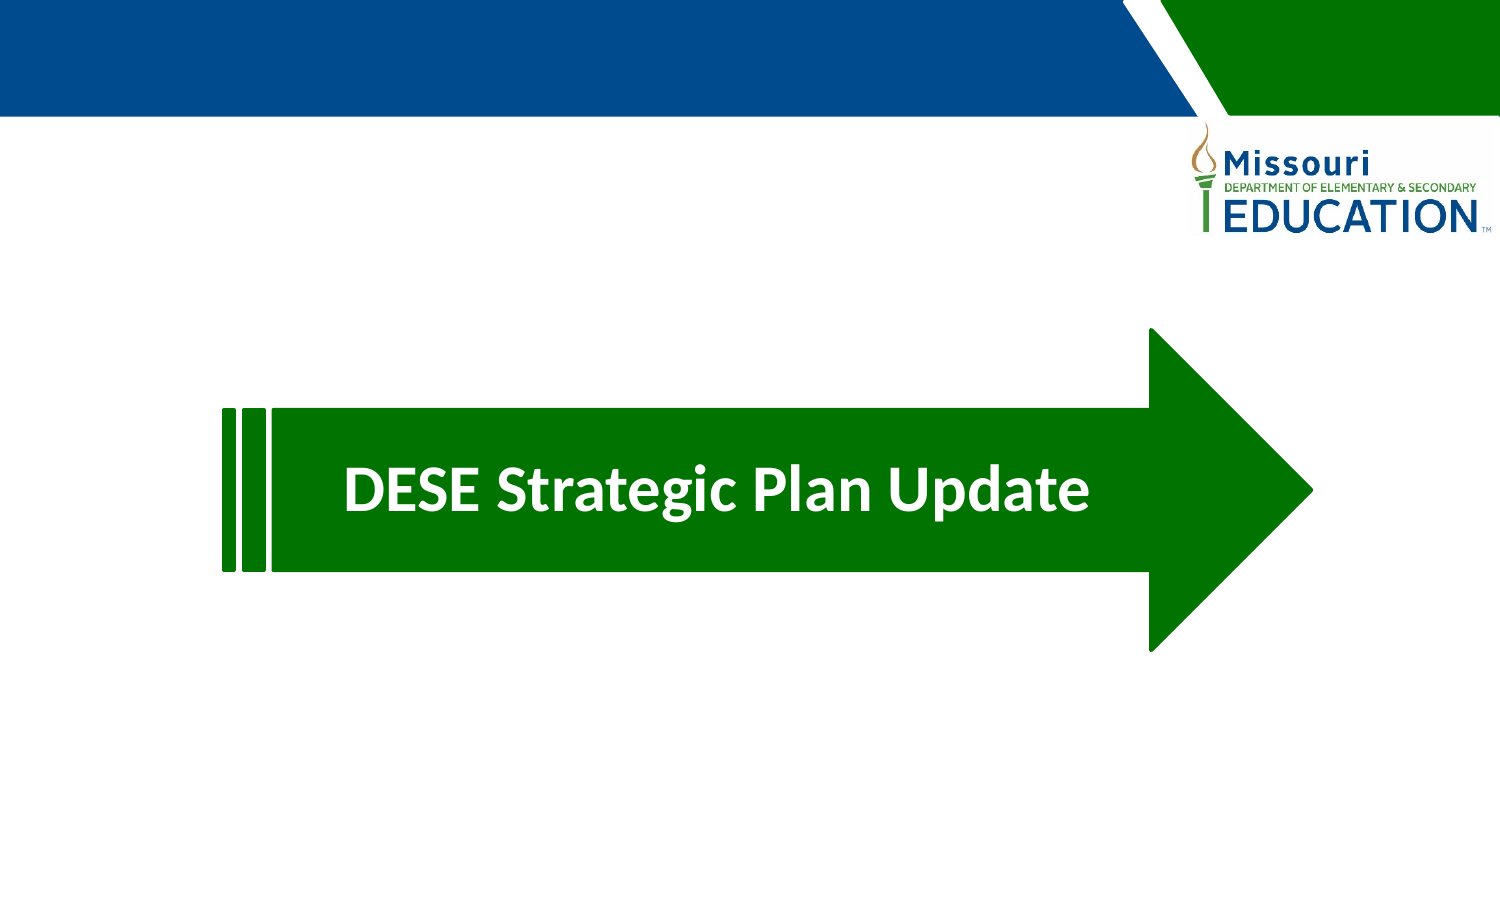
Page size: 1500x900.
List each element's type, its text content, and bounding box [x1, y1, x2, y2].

picture [1188, 118, 1494, 236]
list DESE Strategic Plan Update [271, 437, 1146, 575]
